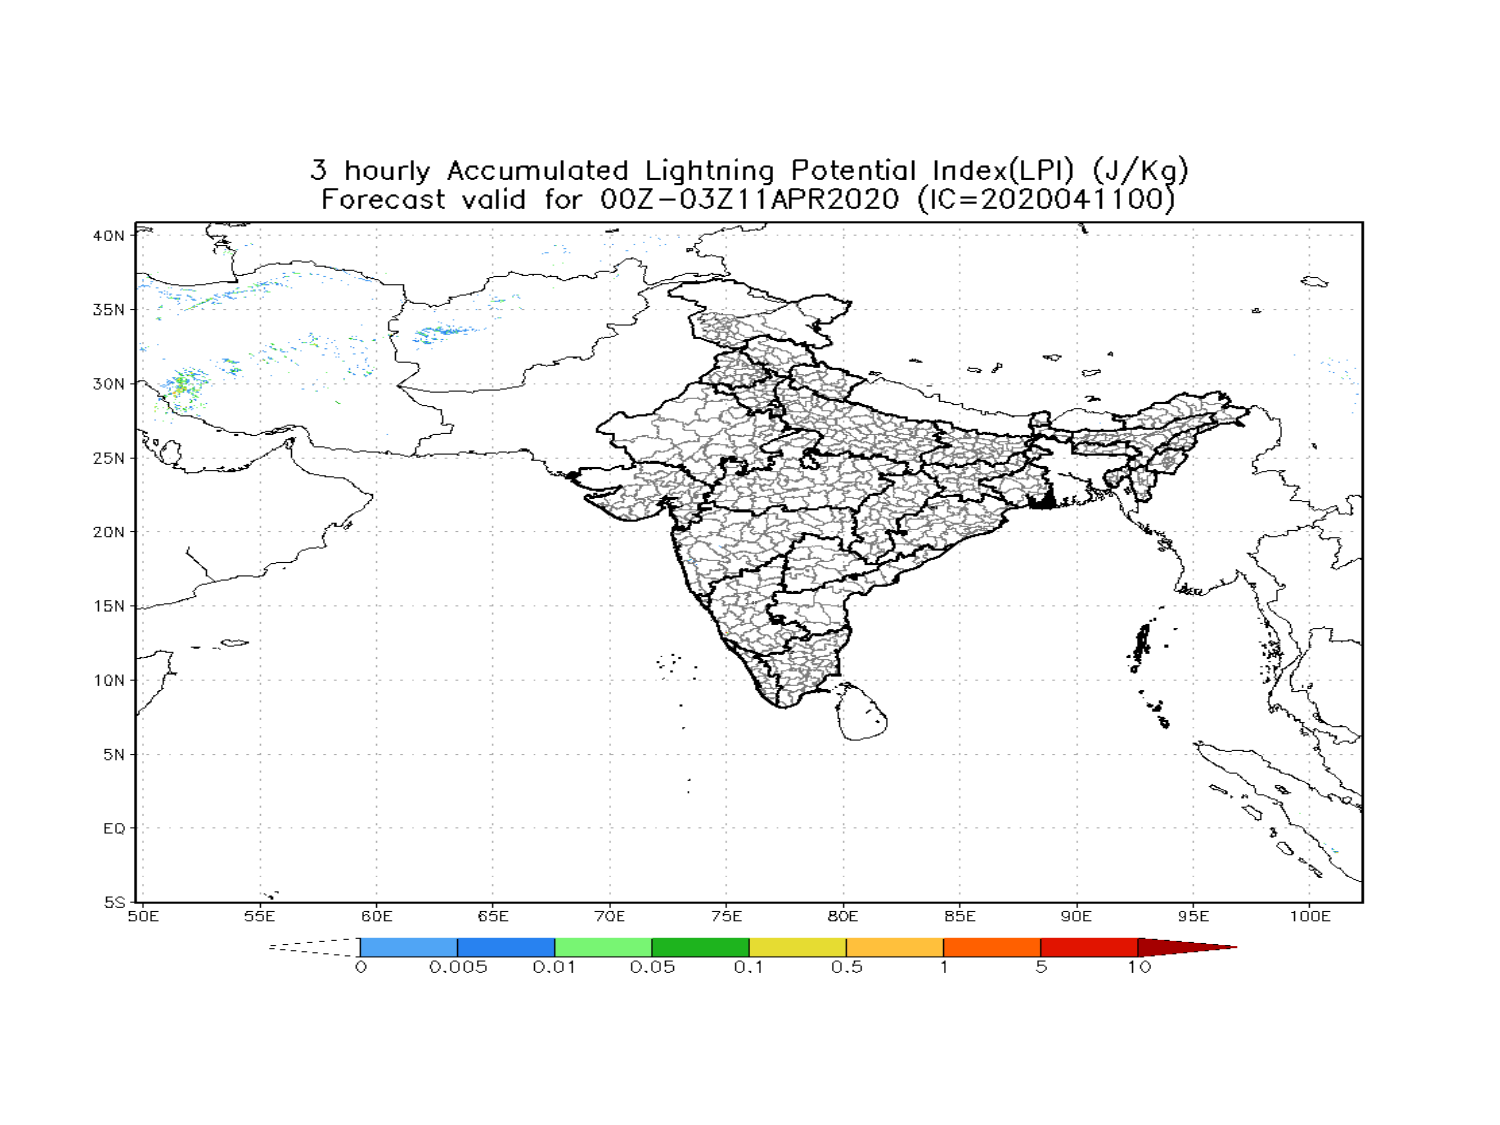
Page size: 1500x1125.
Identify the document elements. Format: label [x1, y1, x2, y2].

picture [74, 149, 1426, 976]
